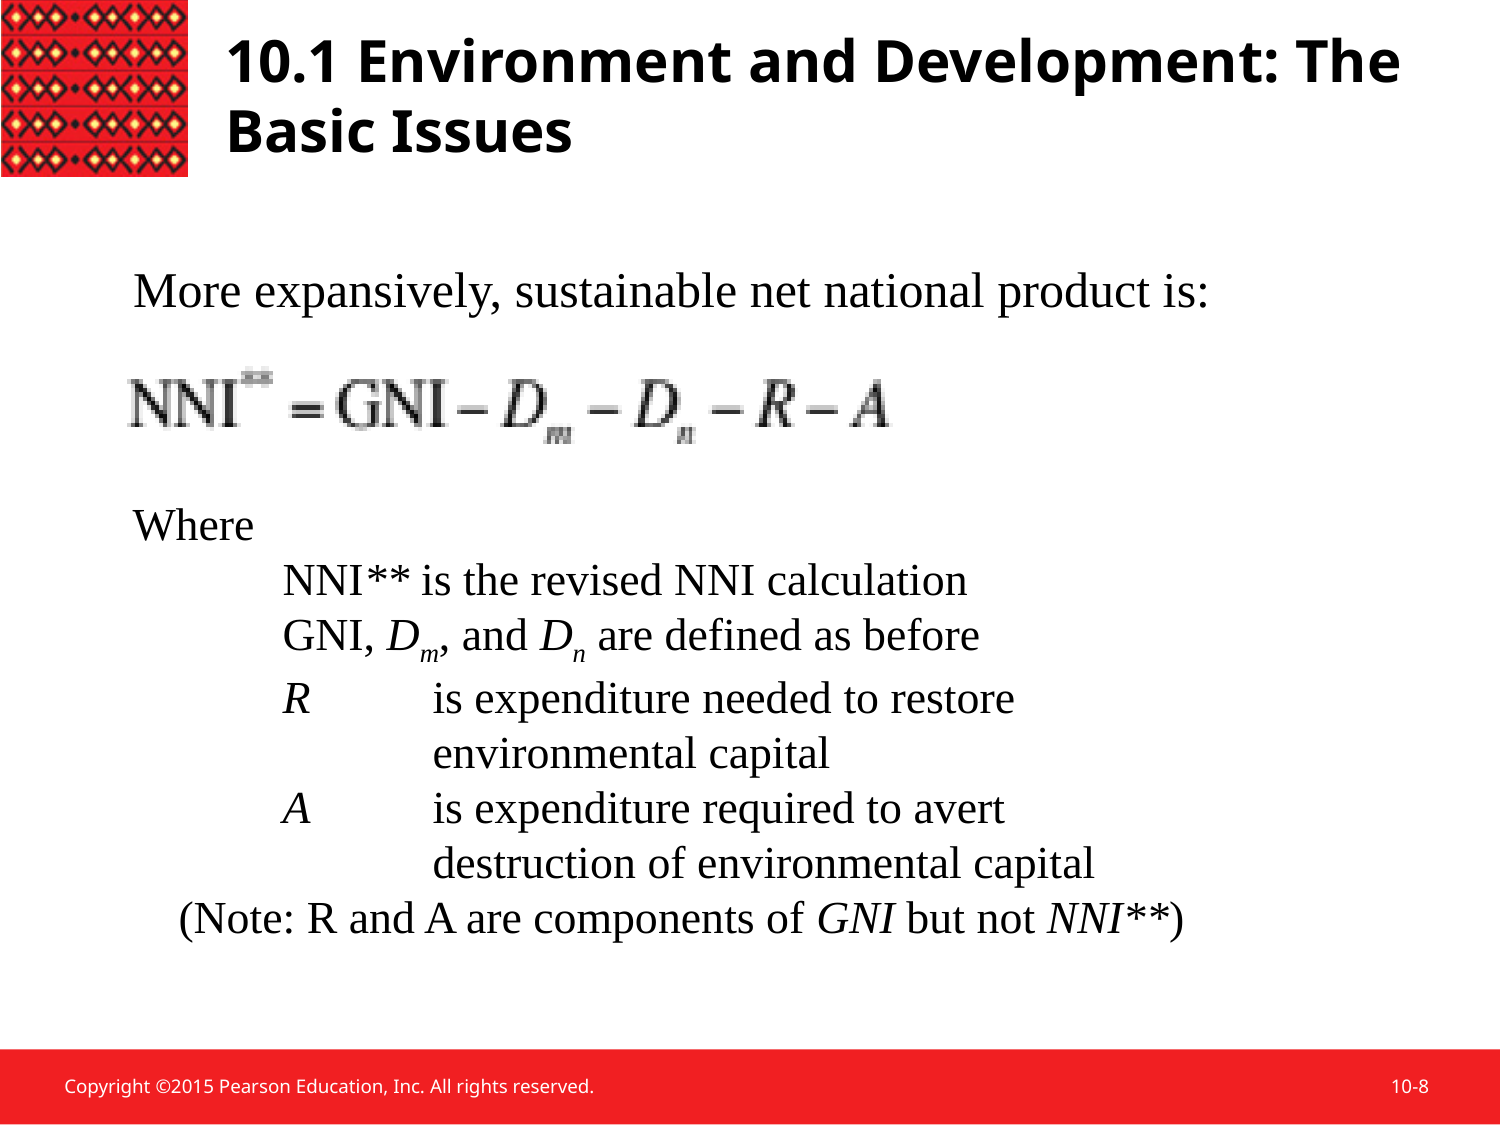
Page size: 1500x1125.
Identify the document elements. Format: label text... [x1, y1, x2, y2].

picture [1, 0, 188, 177]
text_box Where NNI** is the revised NNI calculation GNI, Dm, and Dn are defined as before R is expenditure needed to restore environmental capital A is expenditure required to avert destruction of environmental capital (Note: R and A are components of GNI but not NNI**) [117, 487, 1206, 950]
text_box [120, 354, 897, 454]
text_box More expansively, sustainable net national product is: [118, 249, 1226, 325]
title 10.1 Environment and Development: The Basic Issues [225, 0, 1463, 188]
